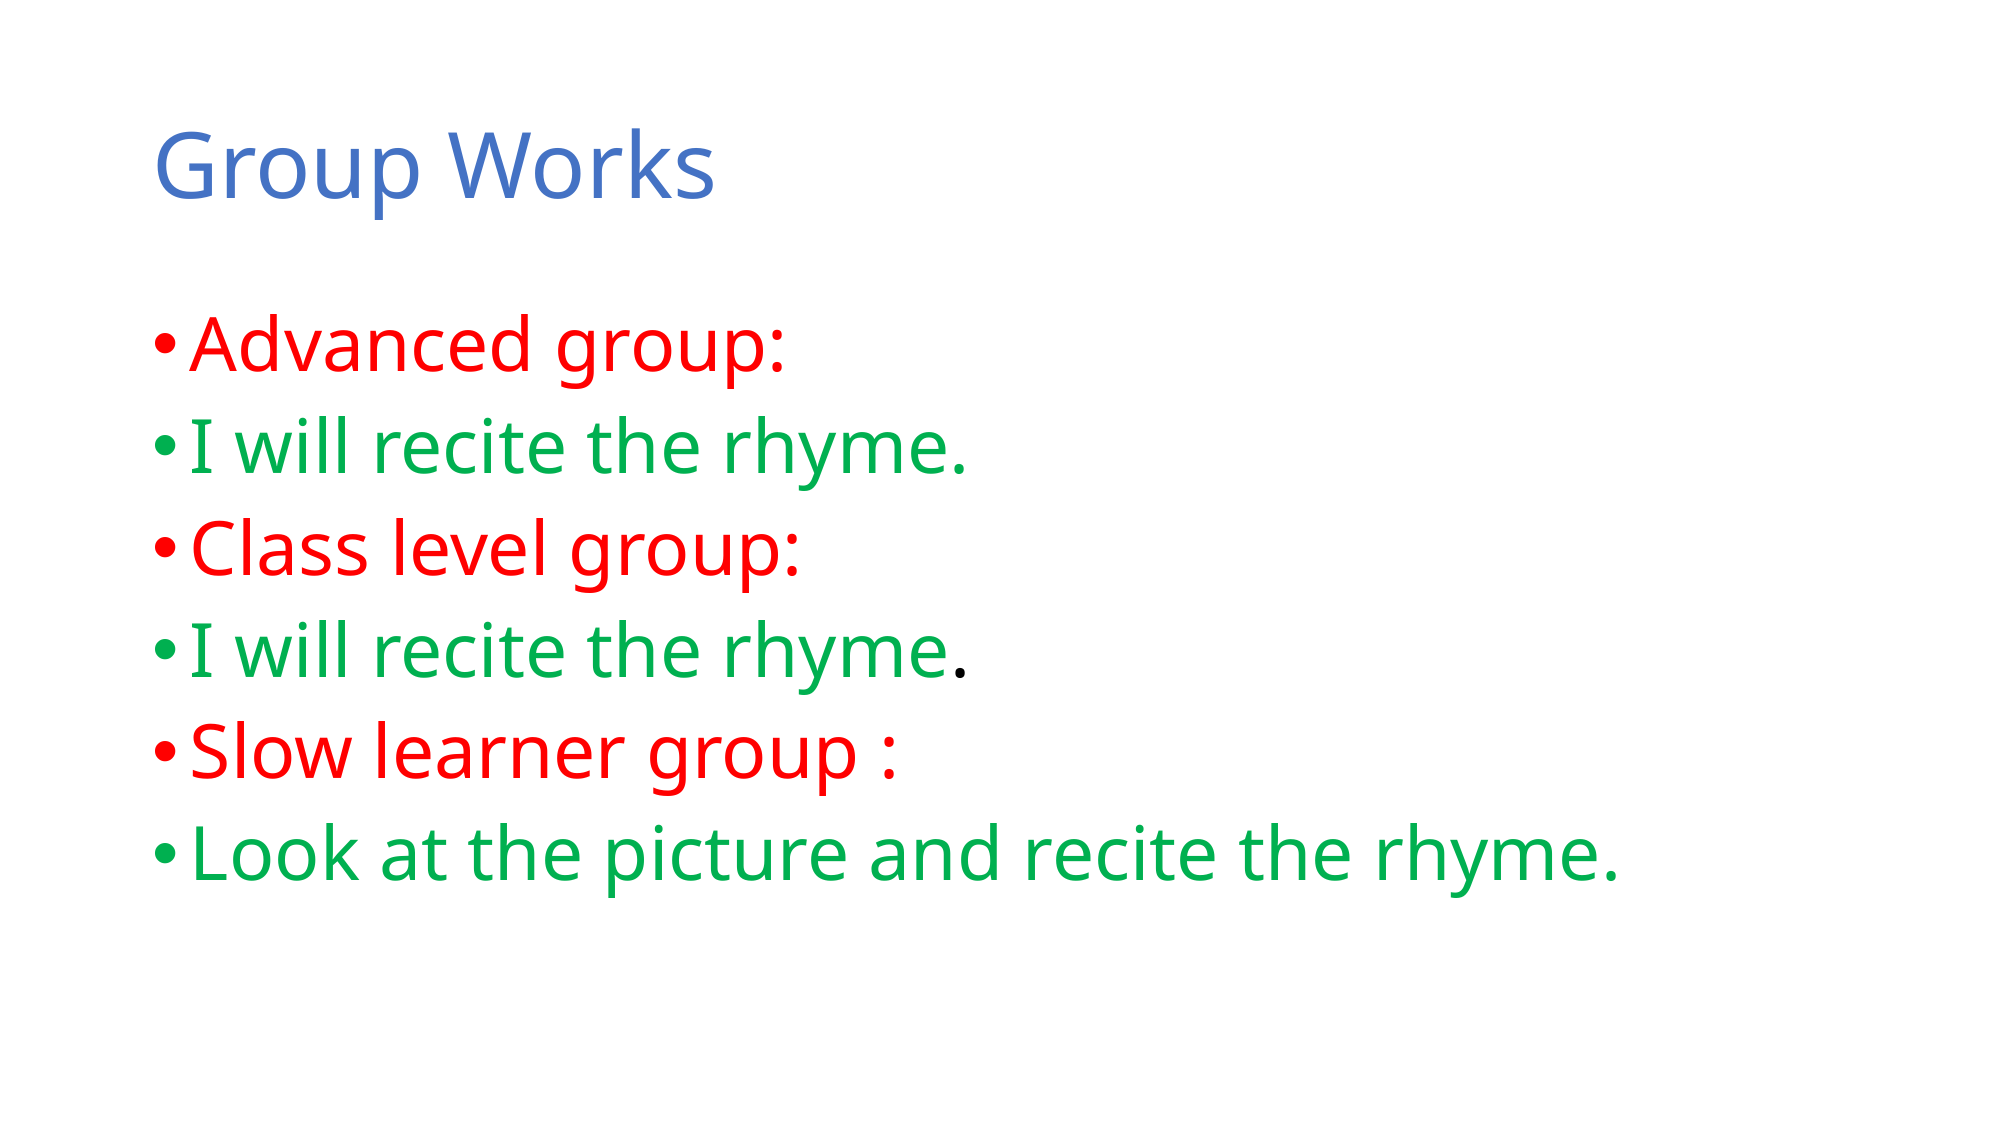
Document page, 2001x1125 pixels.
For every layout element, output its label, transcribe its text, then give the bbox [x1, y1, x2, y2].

title Group Works [137, 59, 1863, 278]
list Advanced group: I will recite the rhyme. Class level group: I will recite the rhyme. Slow learner group : Look at the picture and recite the rhyme. [137, 299, 1863, 1014]
